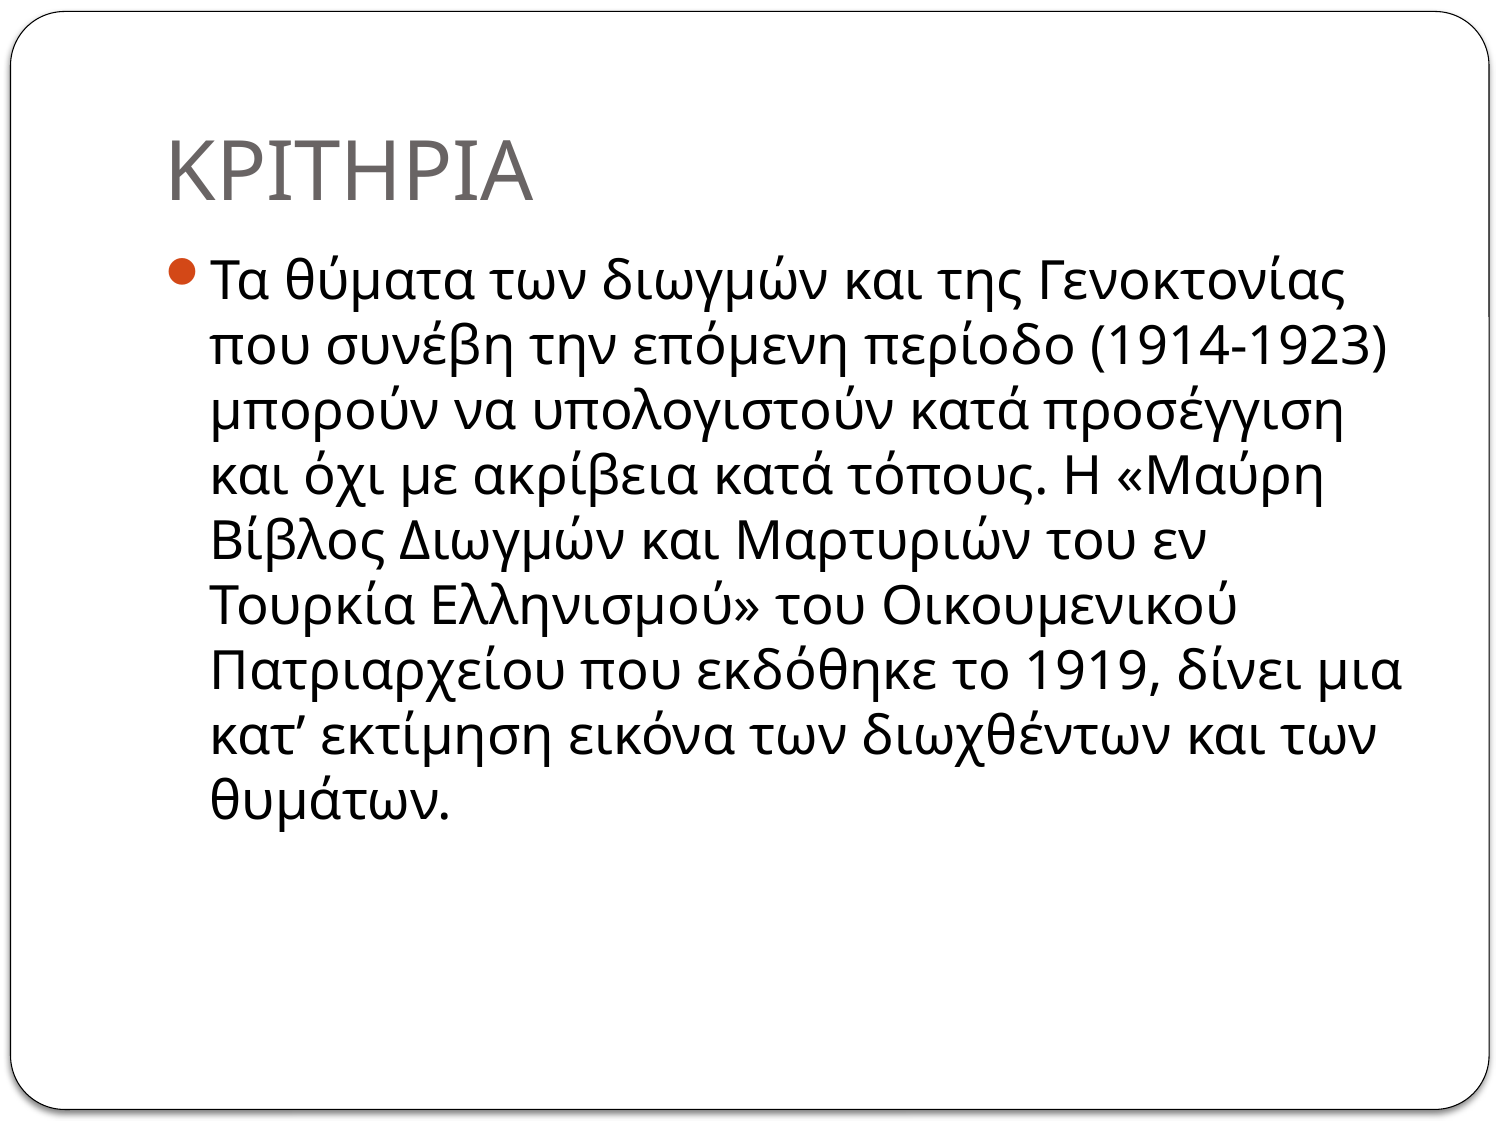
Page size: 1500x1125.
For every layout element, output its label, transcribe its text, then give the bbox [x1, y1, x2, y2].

title ΚΡΙΤΗΡΙΑ [150, 45, 1425, 233]
list Τα θύματα των διωγμών και της Γενοκτονίας που συνέβη την επόμενη περίοδο (1914-1923) μπορούν να υπολογιστούν κατά προσέγγιση και όχι με ακρίβεια κατά τόπους. Η «Μαύρη Βίβλος Διωγμών και Μαρτυριών του εν Τουρκία Ελληνισμού» του Οικουμενικού Πατριαρχείου που εκδόθηκε το 1919, δίνει μια κατ’ εκτίμηση εικόνα των διωχθέντων και των θυμάτων. [150, 237, 1425, 988]
